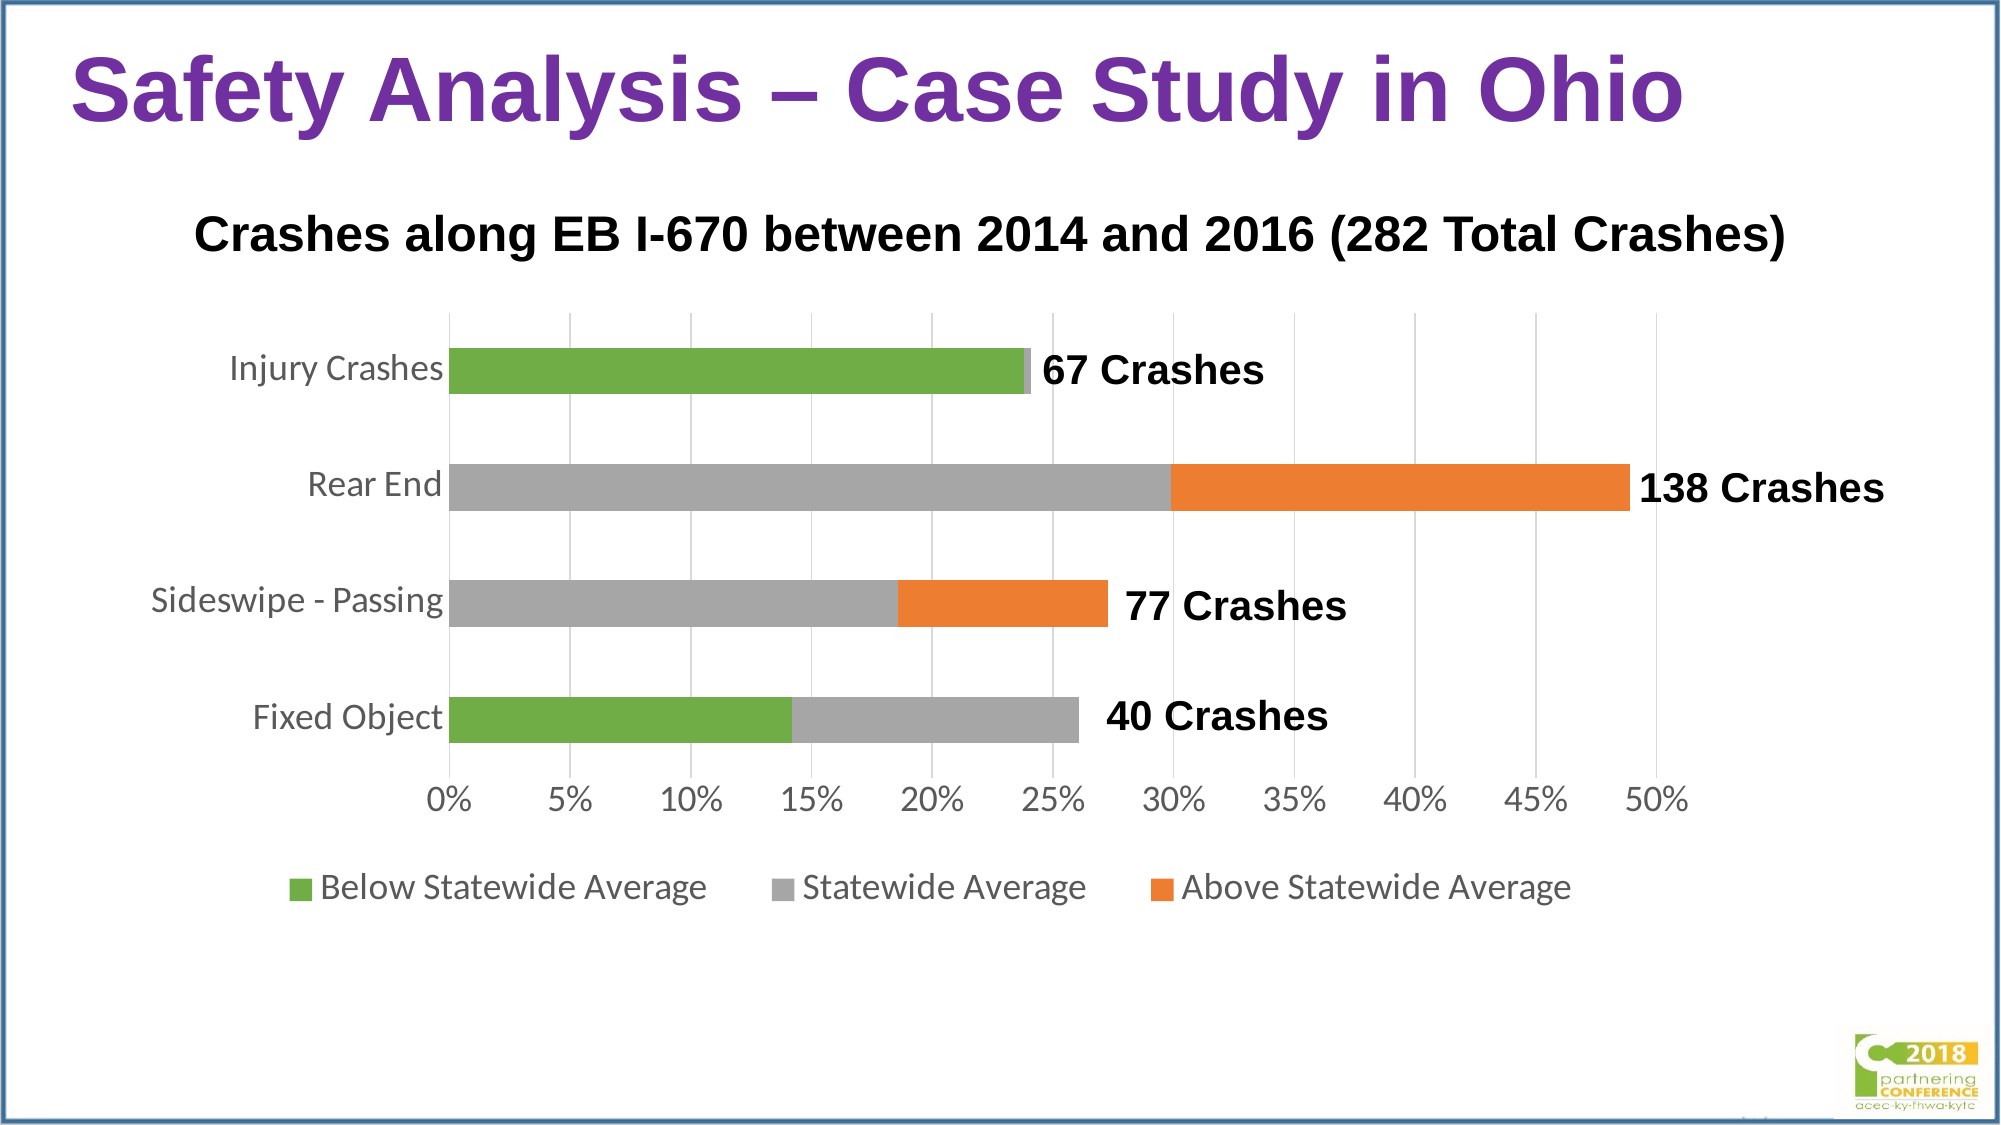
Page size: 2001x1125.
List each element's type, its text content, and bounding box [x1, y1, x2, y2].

text_box 138 Crashes [1723, 453, 1916, 518]
picture [0, 0, 2001, 1125]
title Safety Analysis – Case Study in Ohio [55, 25, 1941, 158]
text_box Crashes along EB I-670 between 2014 and 2016 (282 Total Crashes) [179, 193, 1916, 269]
chart [0, 290, 1723, 1125]
